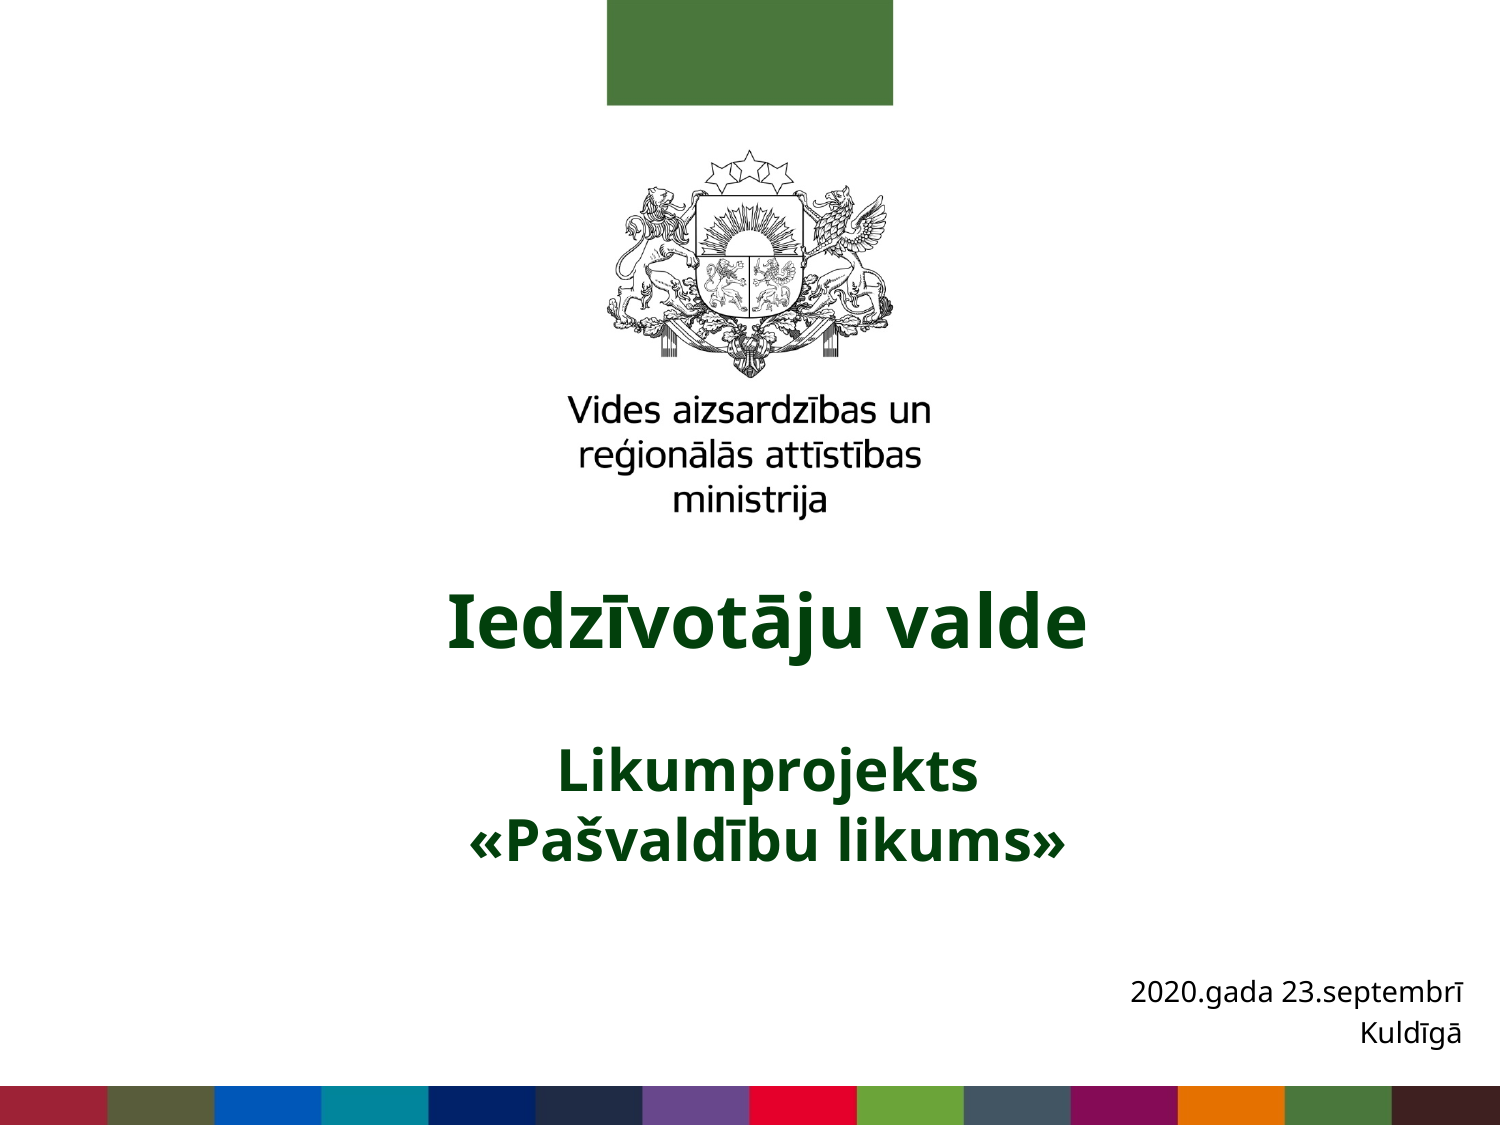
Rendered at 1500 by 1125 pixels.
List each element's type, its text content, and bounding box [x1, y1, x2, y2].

picture [326, 1086, 1500, 1125]
list 2020.gada 23.septembrī Kuldīgā [703, 964, 1479, 1097]
title Iedzīvotāju valde Likumprojekts «Pašvaldību likums» [98, 565, 1438, 818]
picture [0, 1086, 320, 1125]
picture [440, 0, 1060, 565]
